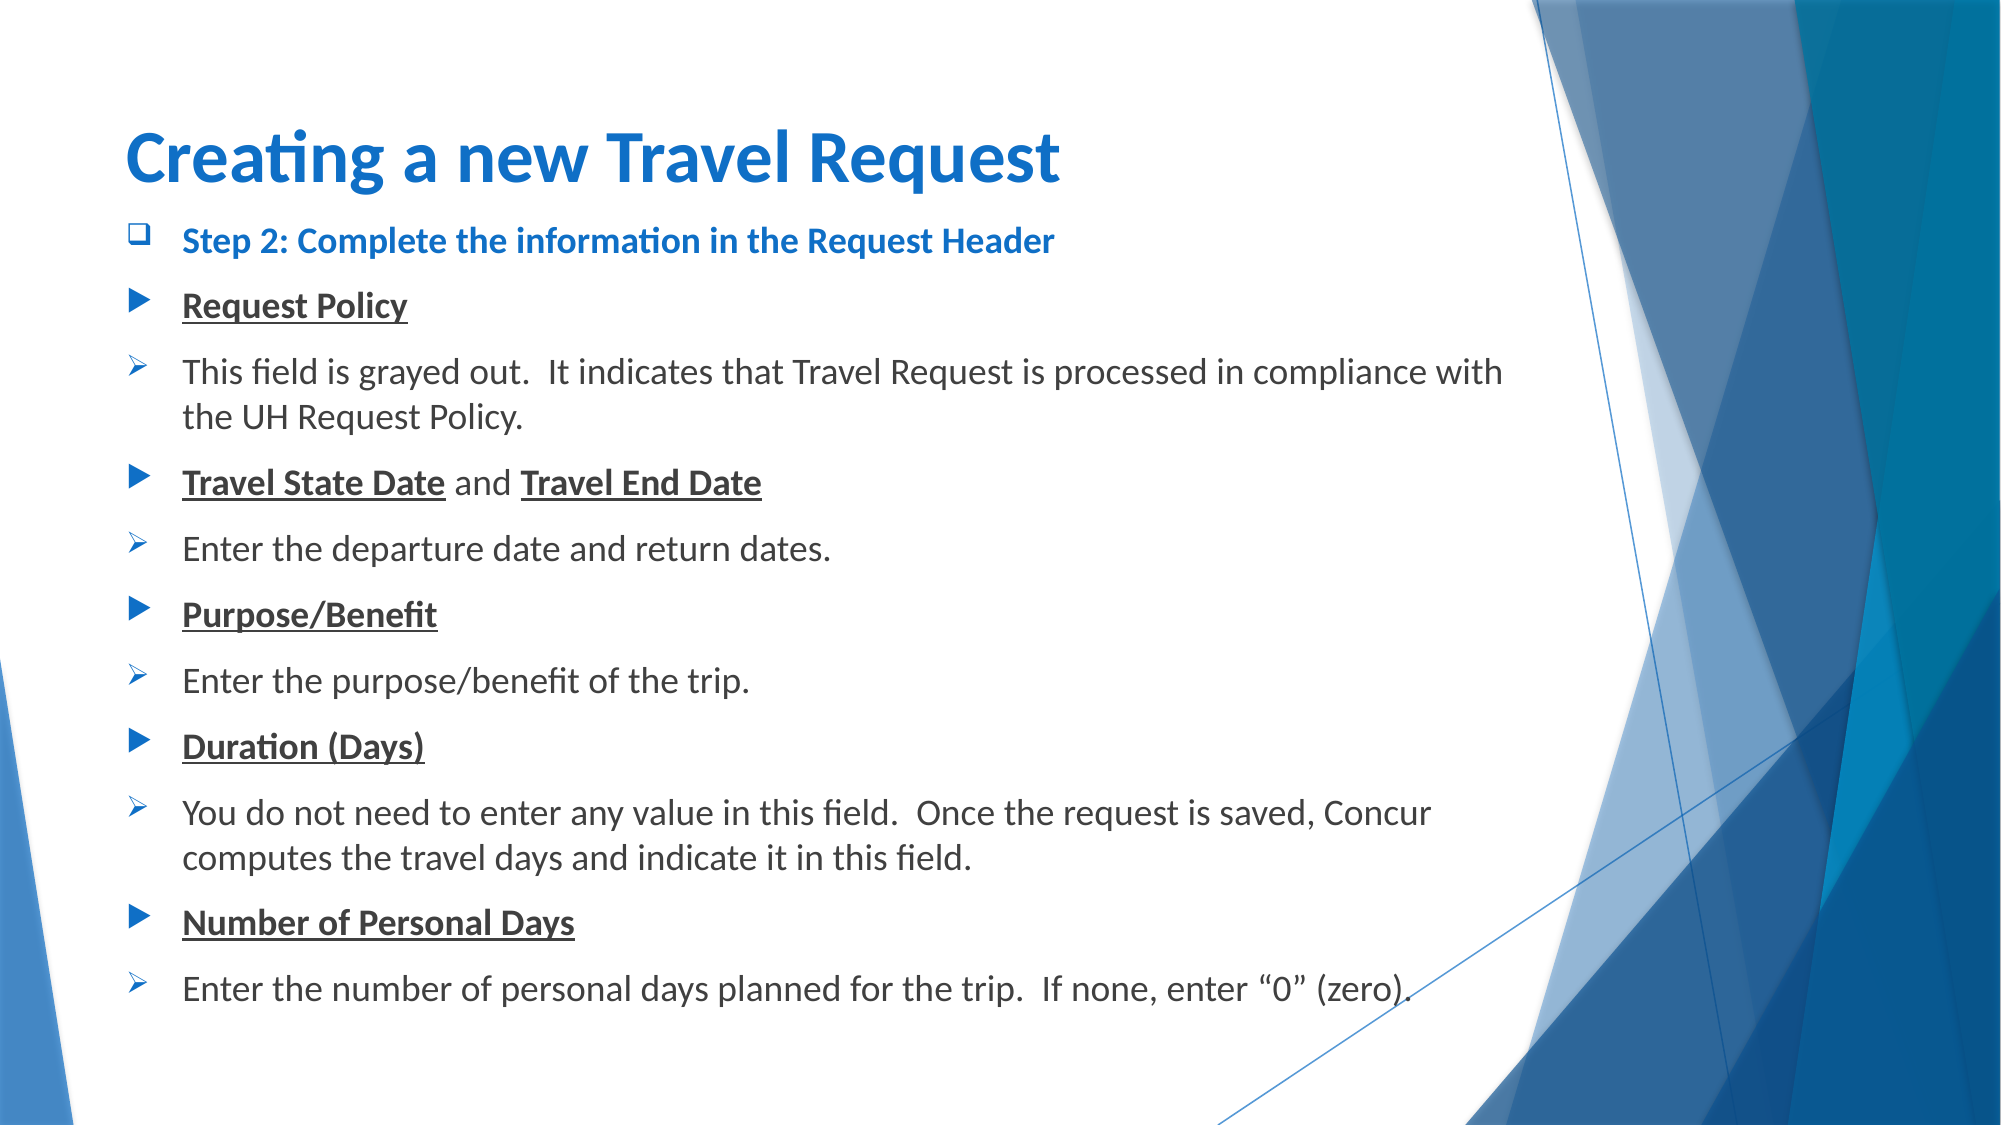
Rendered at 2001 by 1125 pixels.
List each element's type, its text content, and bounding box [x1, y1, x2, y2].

list Step 2: Complete the information in the Request Header Request Policy This field is grayed out. It indicates that Travel Request is processed in compliance with the UH Request Policy. Travel State Date and Travel End Date Enter the departure date and return dates. Purpose/Benefit Enter the purpose/benefit of the trip. Duration (Days) You do not need to enter any value in this field. Once the request is saved, Concur computes the travel days and indicate it in this field. Number of Personal Days Enter the number of personal days planned for the trip. If none, enter “0” (zero). [111, 208, 1522, 1125]
title Creating a new Travel Request [111, 99, 1522, 208]
